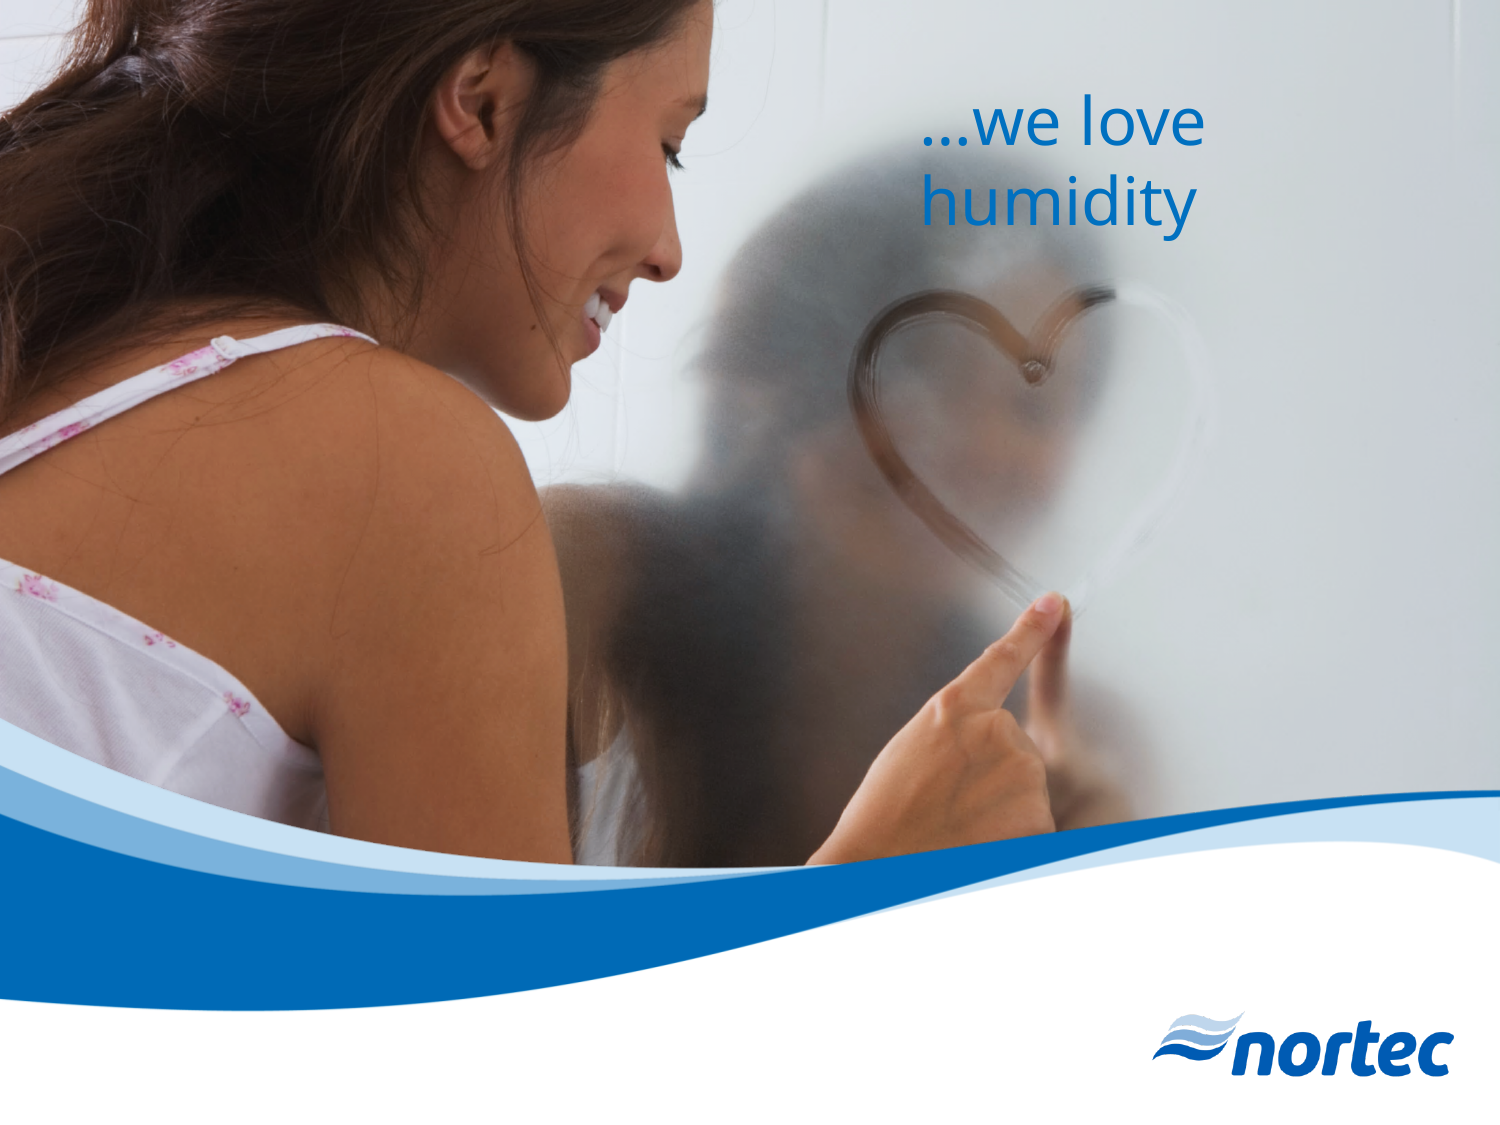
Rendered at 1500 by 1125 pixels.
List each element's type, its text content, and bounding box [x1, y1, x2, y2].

picture [0, 0, 1500, 1125]
list …we love humidity [919, 78, 1478, 169]
